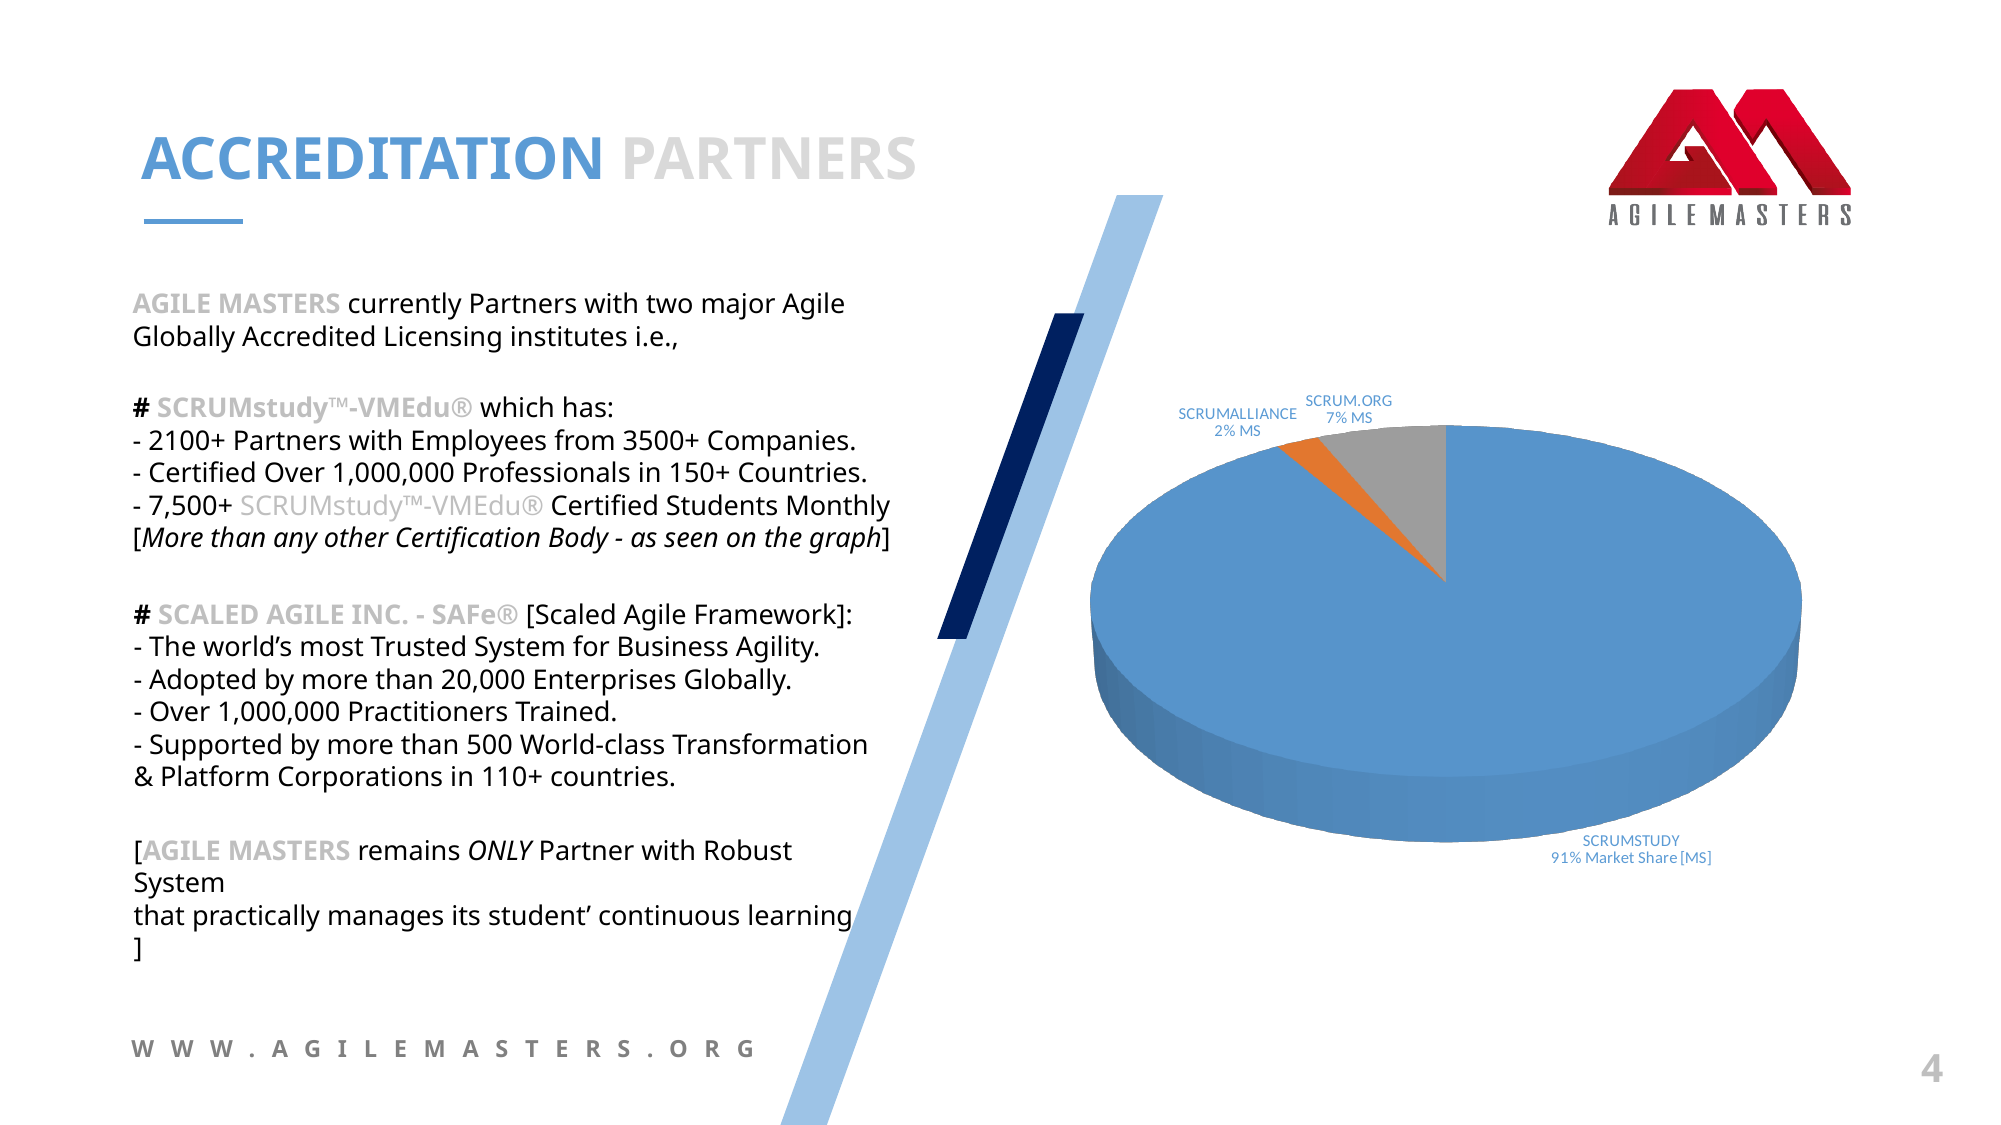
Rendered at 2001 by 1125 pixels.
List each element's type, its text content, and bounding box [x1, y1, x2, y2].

text_box [937, 553, 968, 639]
picture [1590, 10, 1867, 298]
text_box WWW.AGILEMASTERS.ORG [75, 1033, 810, 1062]
chart [968, 0, 2000, 1119]
text_box [780, 637, 968, 1125]
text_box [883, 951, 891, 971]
text_box # SCRUMstudy™-VMEdu® which has: - 2100+ Partners with Employees from 3500+ Companies. - Certified Over 1,000,000 Professionals in 150+ Countries. - 7,500+ SCRUMstudy™-VMEdu® Certified Students Monthly [More than any other Certification Body - as seen on the graph] [117, 383, 923, 561]
text_box # SCALED AGILE INC. - SAFe® [Scaled Agile Framework]: - The world’s most Trusted System for Business Agility. - Adopted by more than 20,000 Enterprises Globally. - Over 1,000,000 Practitioners Trained. - Supported by more than 500 World-class Transformation & Platform Corporations in 110+ countries. [118, 589, 924, 800]
text_box ACCREDITATION PARTNERS [126, 121, 968, 184]
text_box AGILE MASTERS currently Partners with two major Agile Globally Accredited Licensing institutes i.e., [117, 279, 923, 359]
text_box [AGILE MASTERS remains ONLY Partner with Robust System that practically manages its student’ continuous learning - ] [118, 826, 888, 971]
